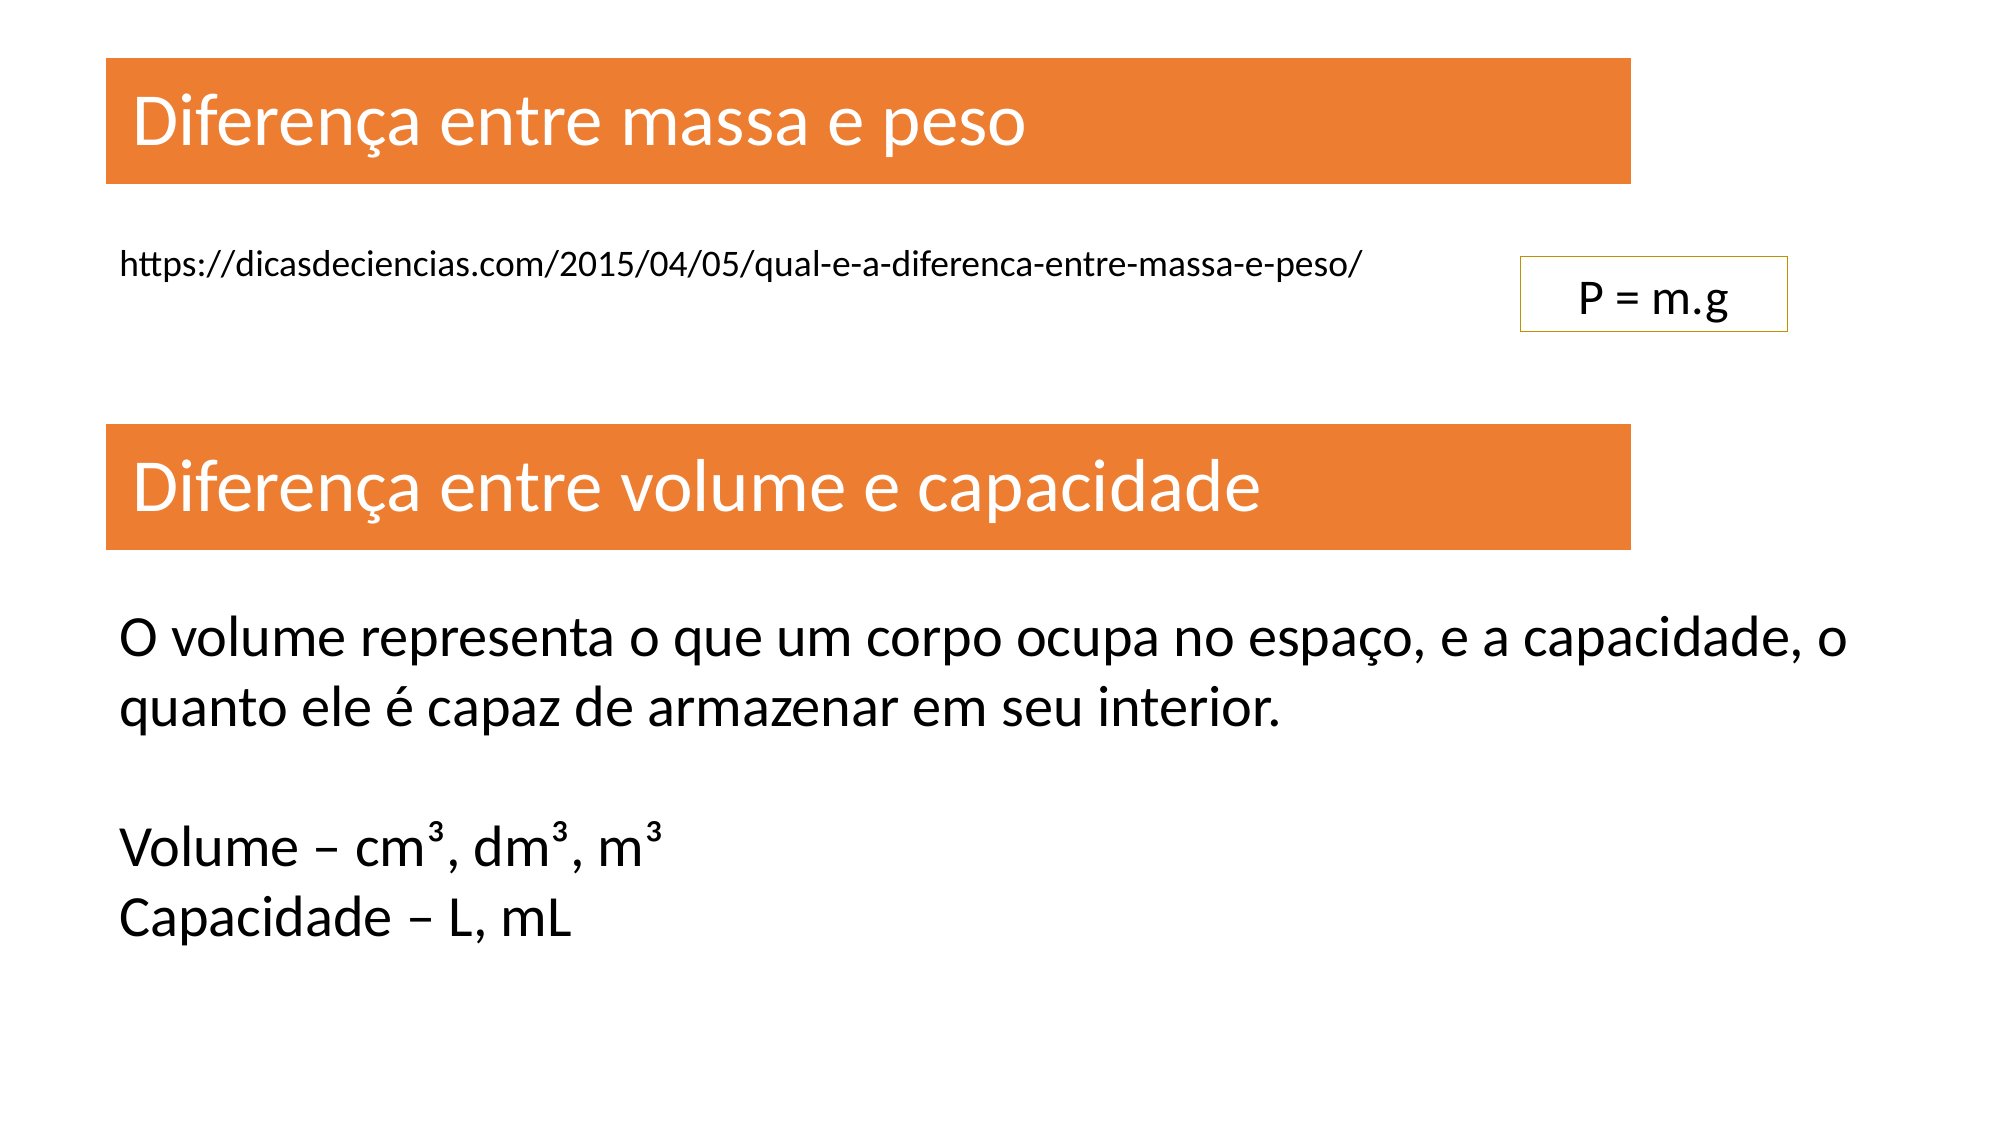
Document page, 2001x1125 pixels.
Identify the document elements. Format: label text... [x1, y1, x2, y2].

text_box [104, 422, 1633, 552]
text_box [104, 57, 1633, 186]
text_box P = m.g [1520, 256, 1788, 332]
text_box https://dicasdeciencias.com/2015/04/05/qual-e-a-diferenca-entre-massa-e-peso/ [104, 231, 1476, 291]
text_box O volume representa o que um corpo ocupa no espaço, e a capacidade, o quanto ele é capaz de armazenar em seu interior. Volume – cm³, dm³, m³ Capacidade – L, mL [104, 591, 1882, 1026]
